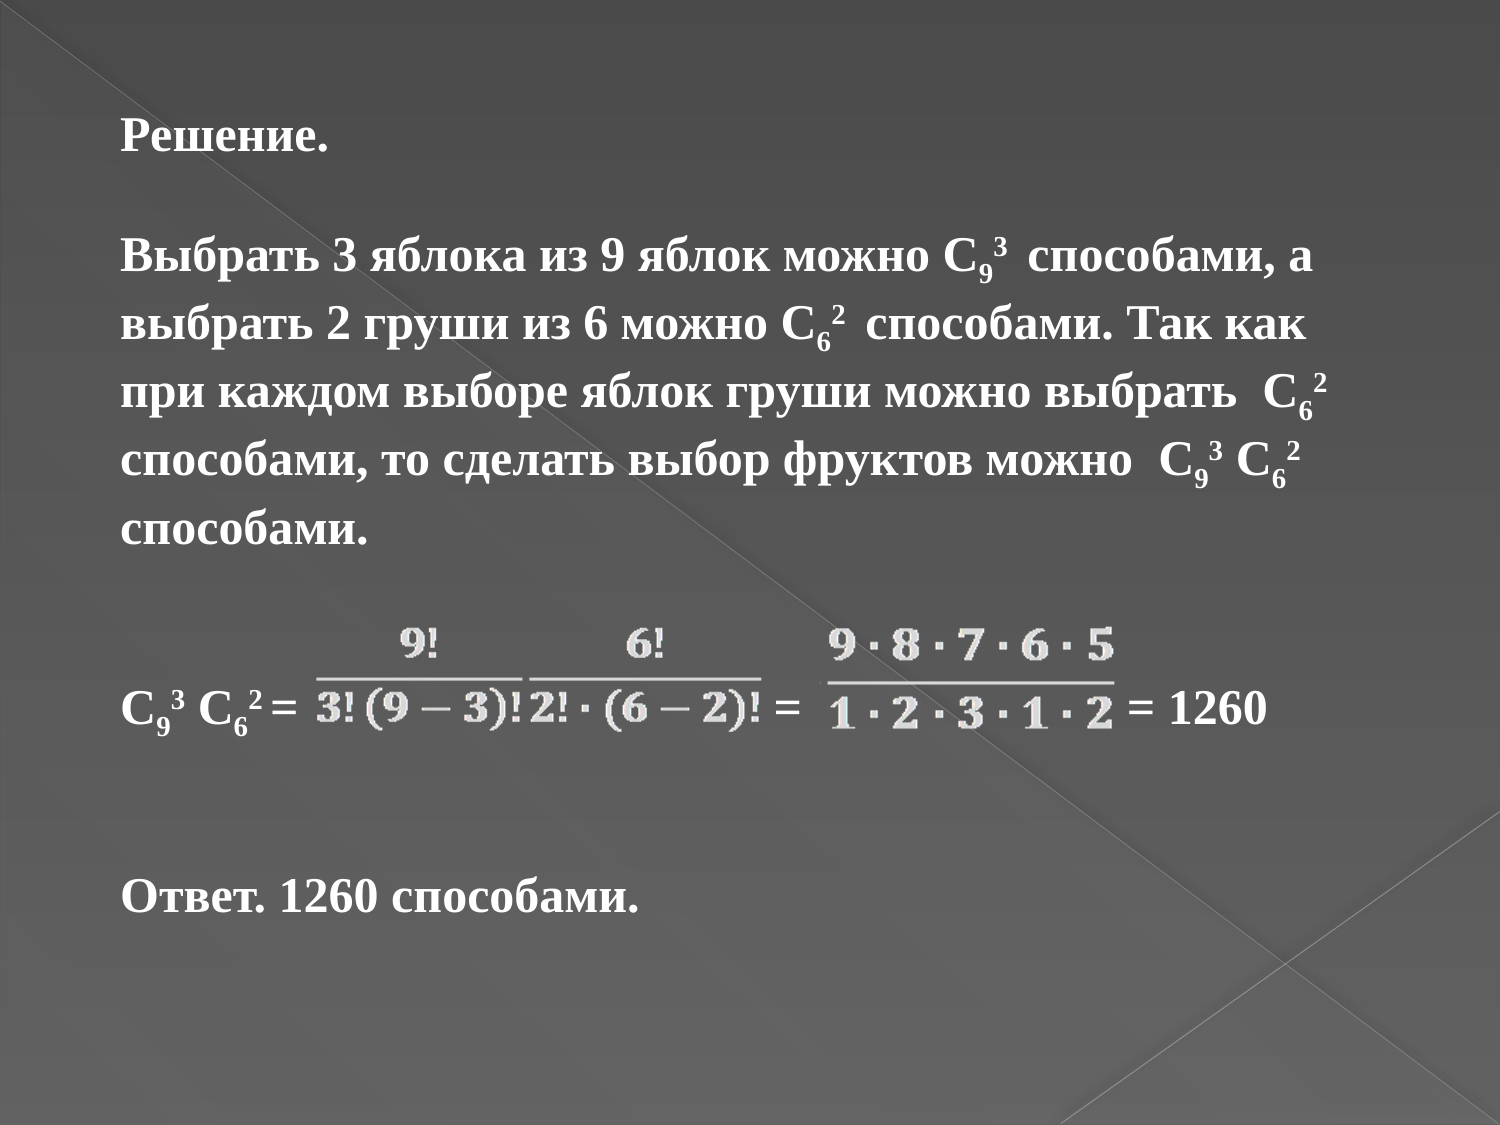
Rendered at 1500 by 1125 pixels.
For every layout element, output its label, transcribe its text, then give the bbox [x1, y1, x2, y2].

text_box Решение. Выбрать 3 яблока из 9 яблок можно C93 способами, а выбрать 2 груши из 6 можно C62 способами. Так как при каждом выборе яблок груши можно выбрать C62 способами, то сделать выбор фруктов можно C93 C62 способами. C93 C62 = = = 1260 Ответ. 1260 способами. [105, 93, 1407, 975]
picture [316, 620, 762, 742]
picture [820, 620, 1115, 751]
